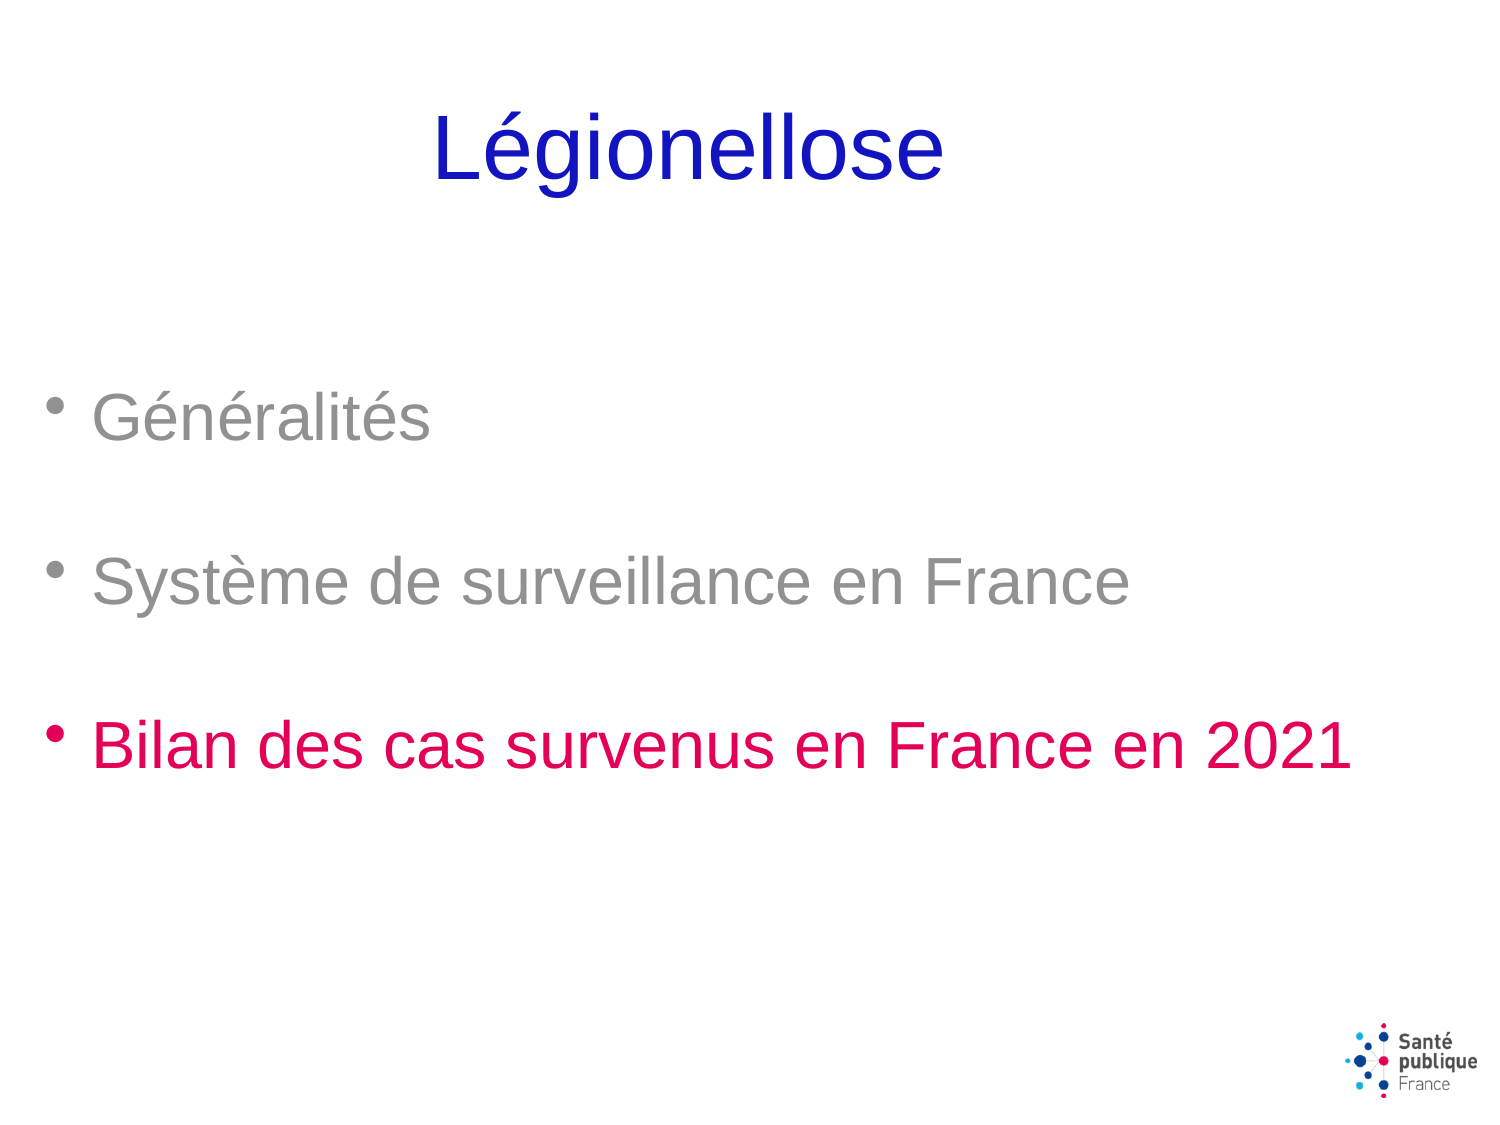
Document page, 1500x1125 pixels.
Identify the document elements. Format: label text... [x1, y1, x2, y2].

picture [1345, 1078, 1477, 1098]
list Généralités Système de surveillance en France Bilan des cas survenus en France en 2021 [29, 302, 1500, 1078]
title Légionellose [166, 75, 1234, 225]
